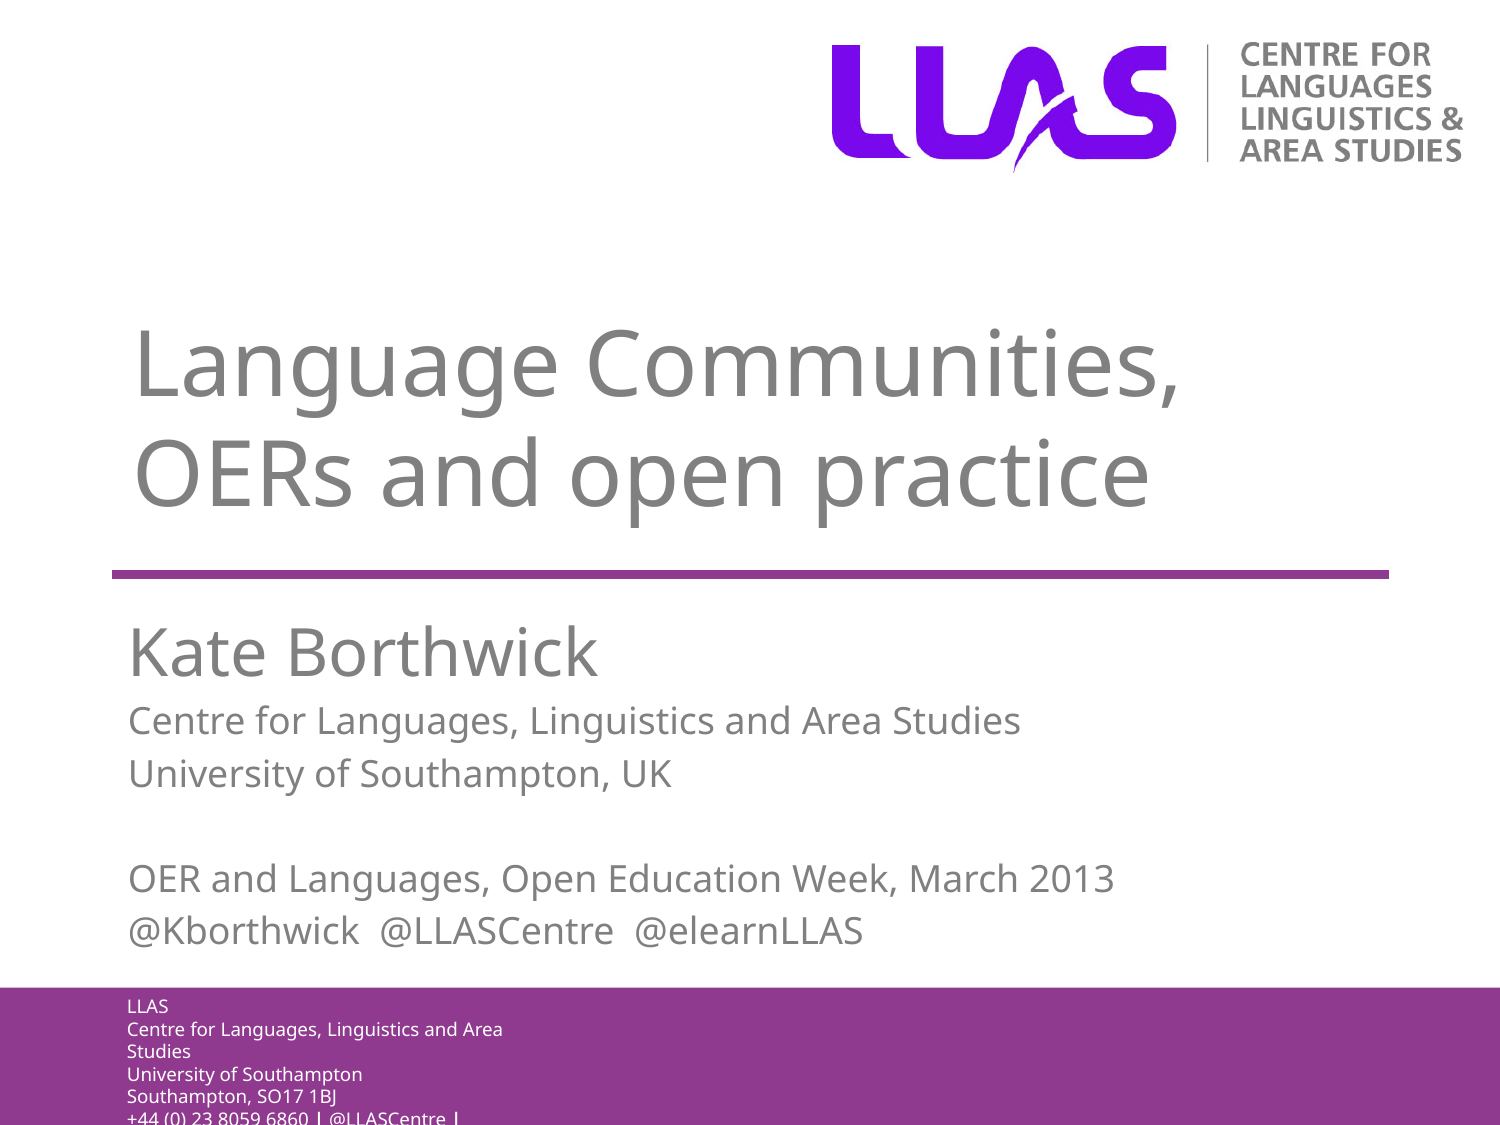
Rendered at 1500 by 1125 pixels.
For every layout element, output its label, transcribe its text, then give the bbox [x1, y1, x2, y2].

title Language Communities, OERs and open practice [117, 290, 1393, 532]
text_box [0, 986, 1500, 1125]
subtitle Kate Borthwick Centre for Languages, Linguistics and Area Studies University of Southampton, UK OER and Languages, Open Education Week, March 2013 @Kborthwick @LLASCentre @elearnLLAS [112, 602, 1365, 986]
text_box LLAS Centre for Languages, Linguistics and Area Studies University of Southampton Southampton, SO17 1BJ +44 (0) 23 8059 6860 | @LLASCentre | www.llas.ac.uk [112, 987, 573, 1125]
picture [832, 42, 1463, 173]
